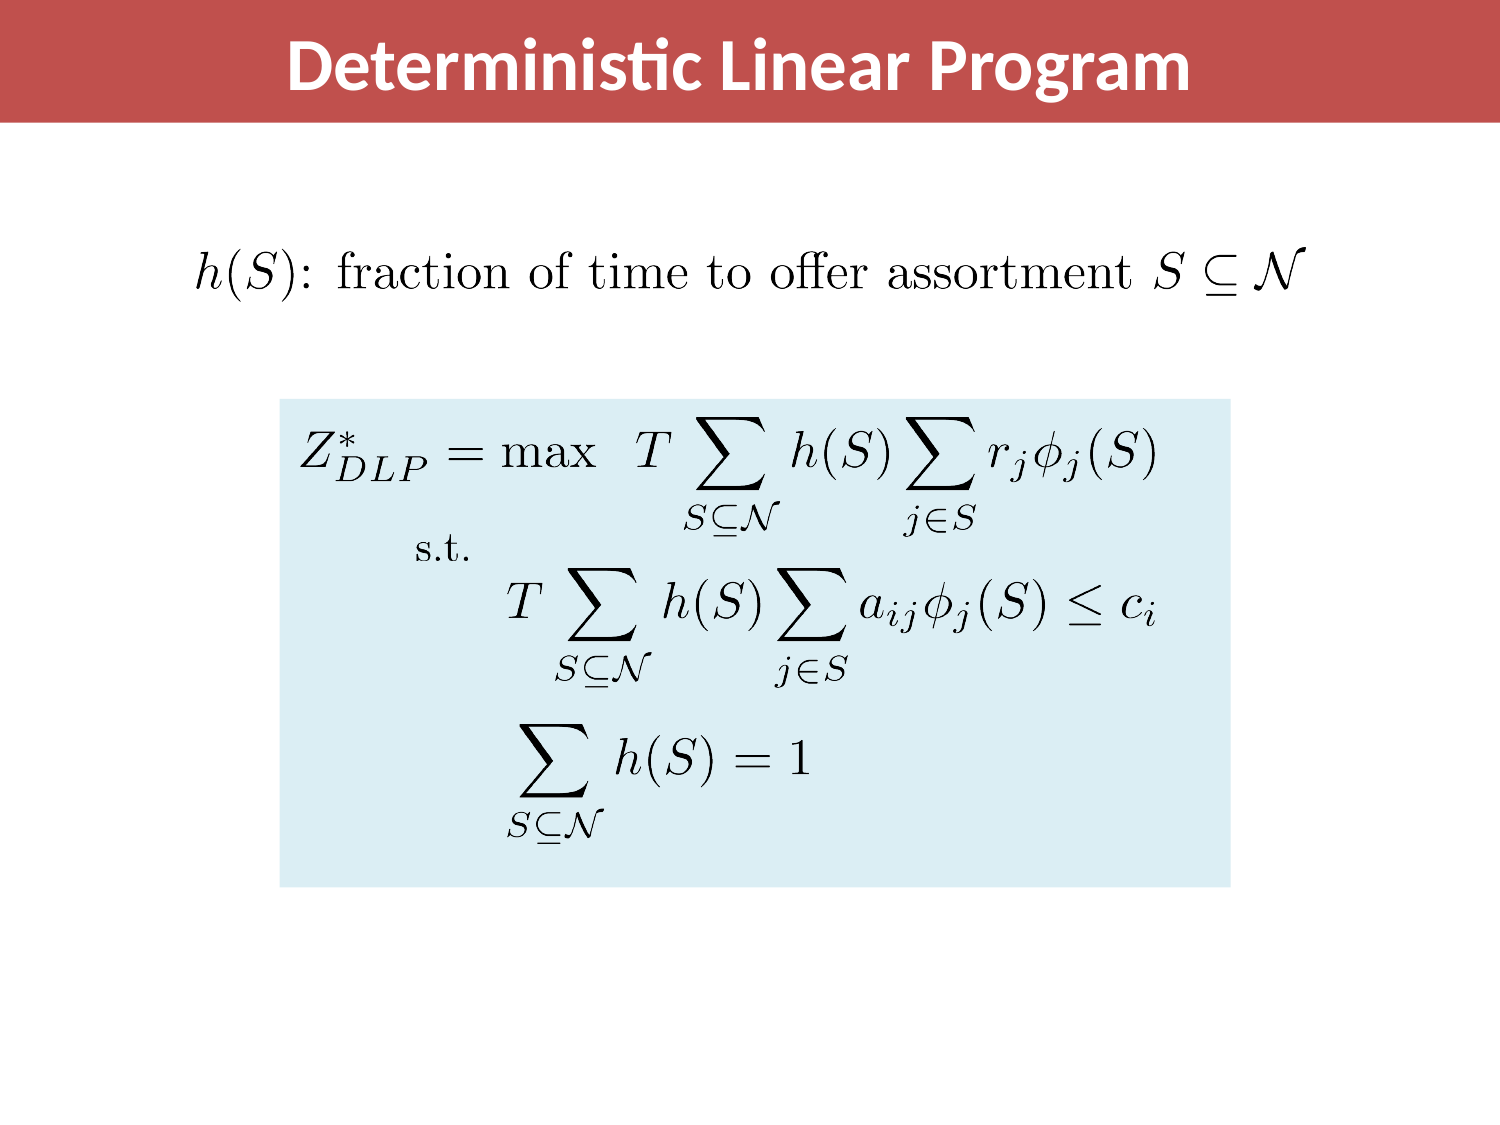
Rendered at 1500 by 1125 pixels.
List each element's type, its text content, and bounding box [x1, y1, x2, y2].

text_box [278, 397, 1233, 890]
text_box Deterministic Linear Program [271, 8, 1226, 114]
picture [299, 417, 1155, 561]
picture [196, 247, 1307, 302]
picture [506, 724, 809, 844]
text_box [0, 0, 1500, 125]
picture [506, 568, 1155, 689]
